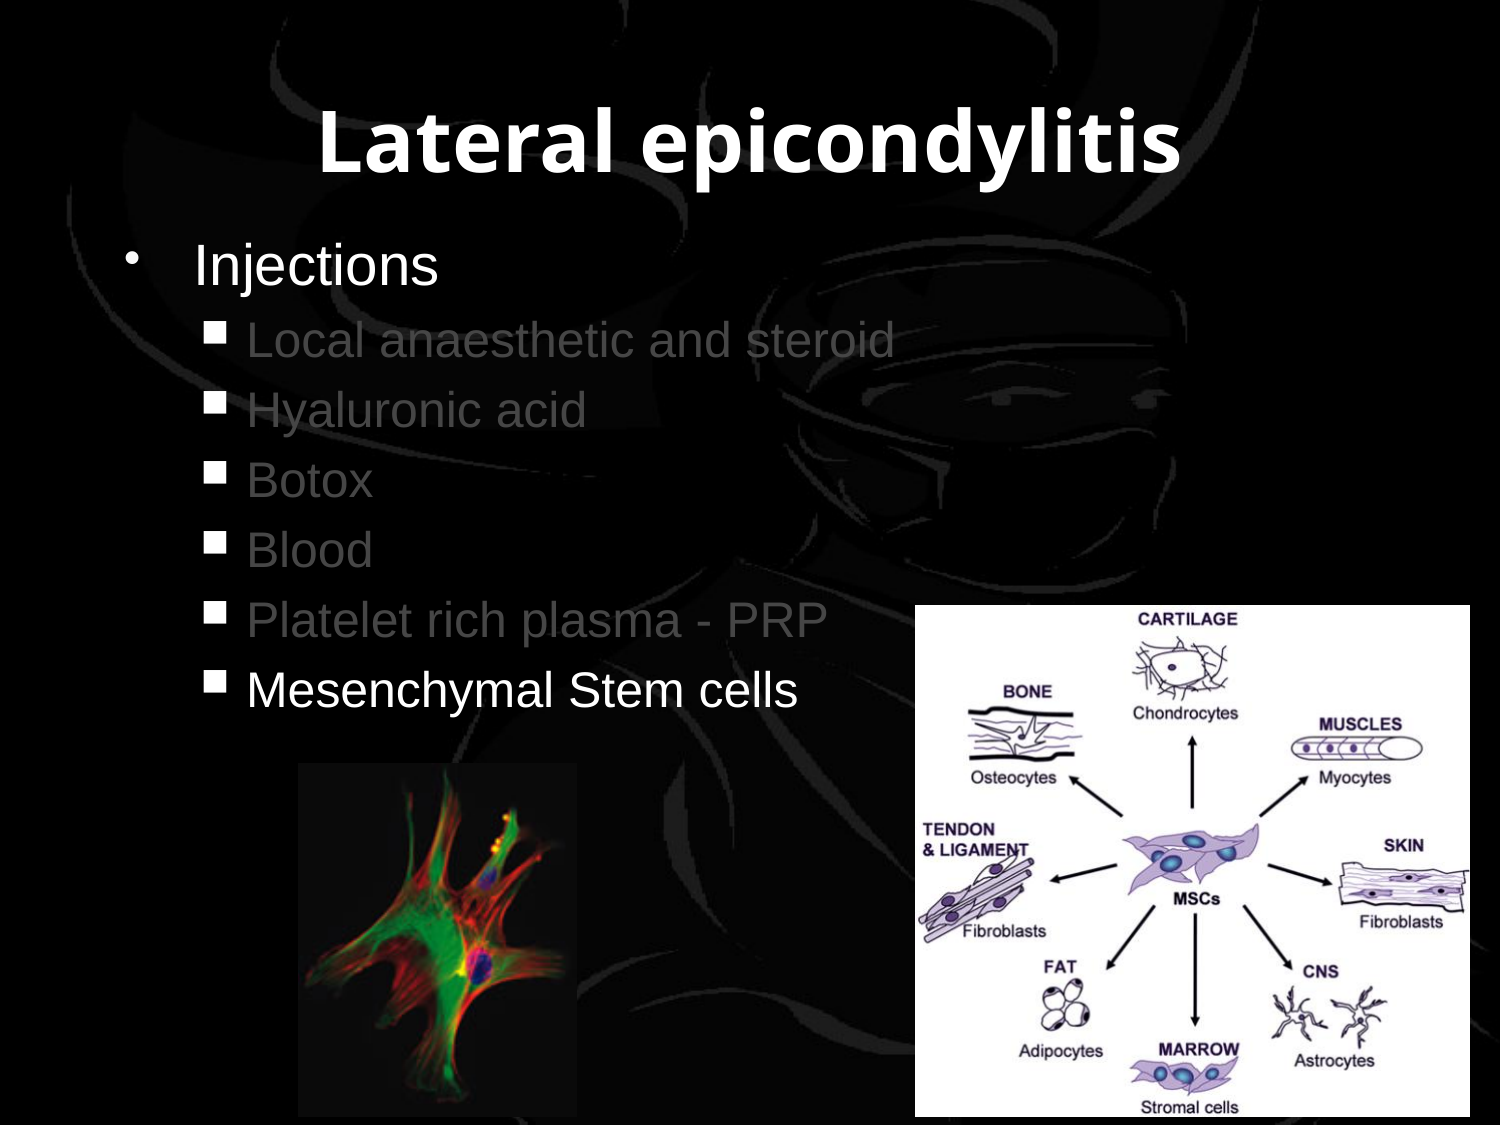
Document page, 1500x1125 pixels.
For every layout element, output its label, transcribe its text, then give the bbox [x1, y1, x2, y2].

list Injections Local anaesthetic and steroid Hyaluronic acid Botox Blood Platelet rich plasma - PRP Mesenchymal Stem cells [88, 220, 1439, 1019]
picture [0, 0, 1500, 1125]
title Lateral epicondylitis [75, 45, 1425, 233]
